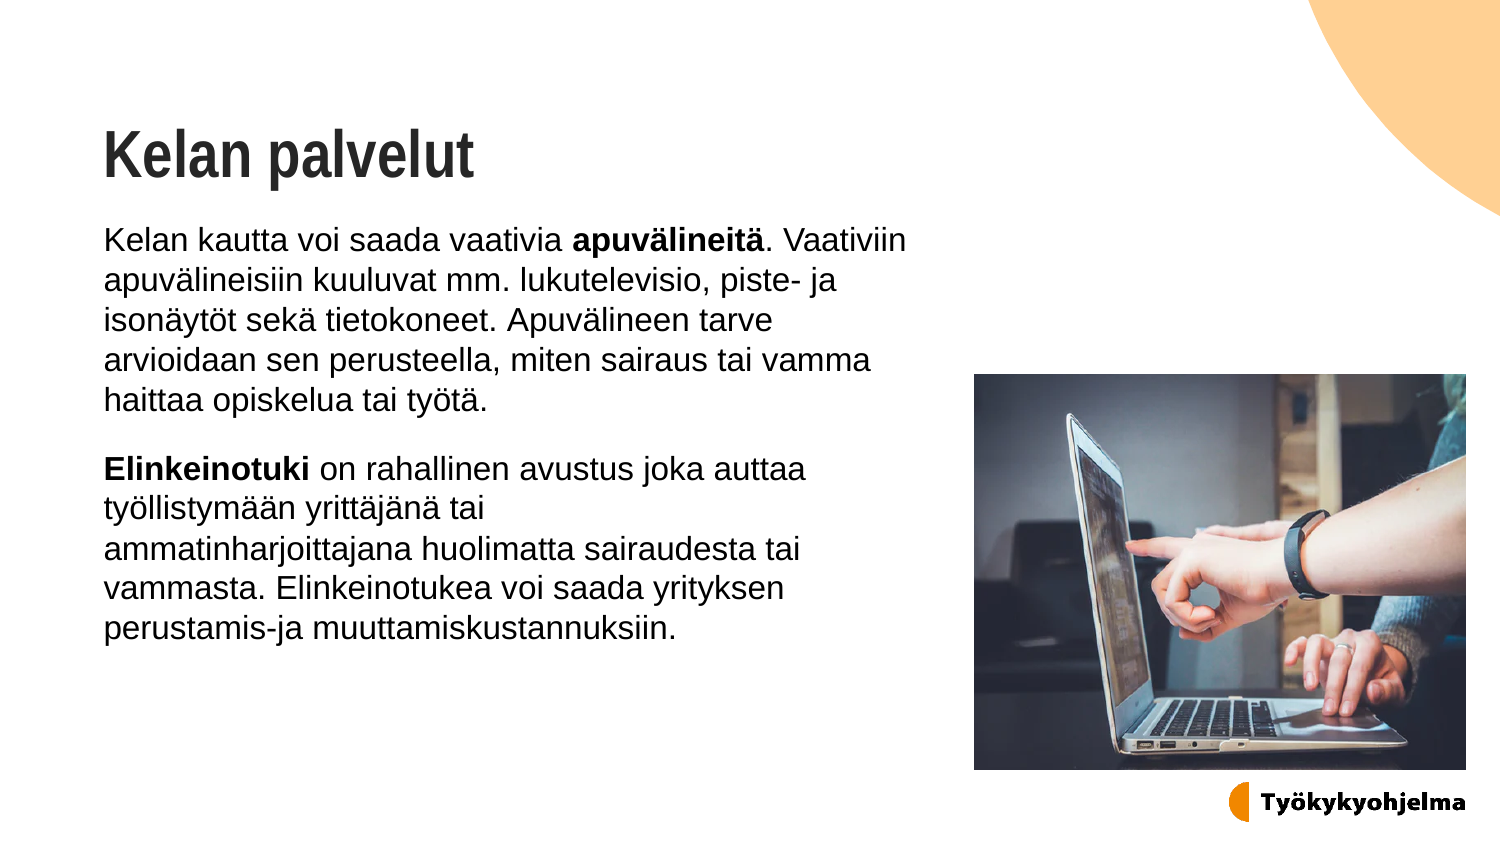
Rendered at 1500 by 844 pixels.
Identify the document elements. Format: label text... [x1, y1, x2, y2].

picture [974, 374, 1466, 770]
title Kelan palvelut [88, 38, 1341, 199]
list Kelan kautta voi saada vaativia apuvälineitä. Vaativiin apuvälineisiin kuuluvat mm. lukutelevisio, piste- ja isonäytöt sekä tietokoneet. Apuvälineen tarve arvioidaan sen perusteella, miten sairaus tai vamma haittaa opiskelua tai työtä. Elinkeinotuki on rahallinen avustus joka auttaa työllistymään yrittäjänä tai ammatinharjoittajana huolimatta sairaudesta tai vammasta. Elinkeinotukea voi saada yrityksen perustamis-ja muuttamiskustannuksiin. [88, 210, 939, 788]
picture [1222, 776, 1476, 827]
